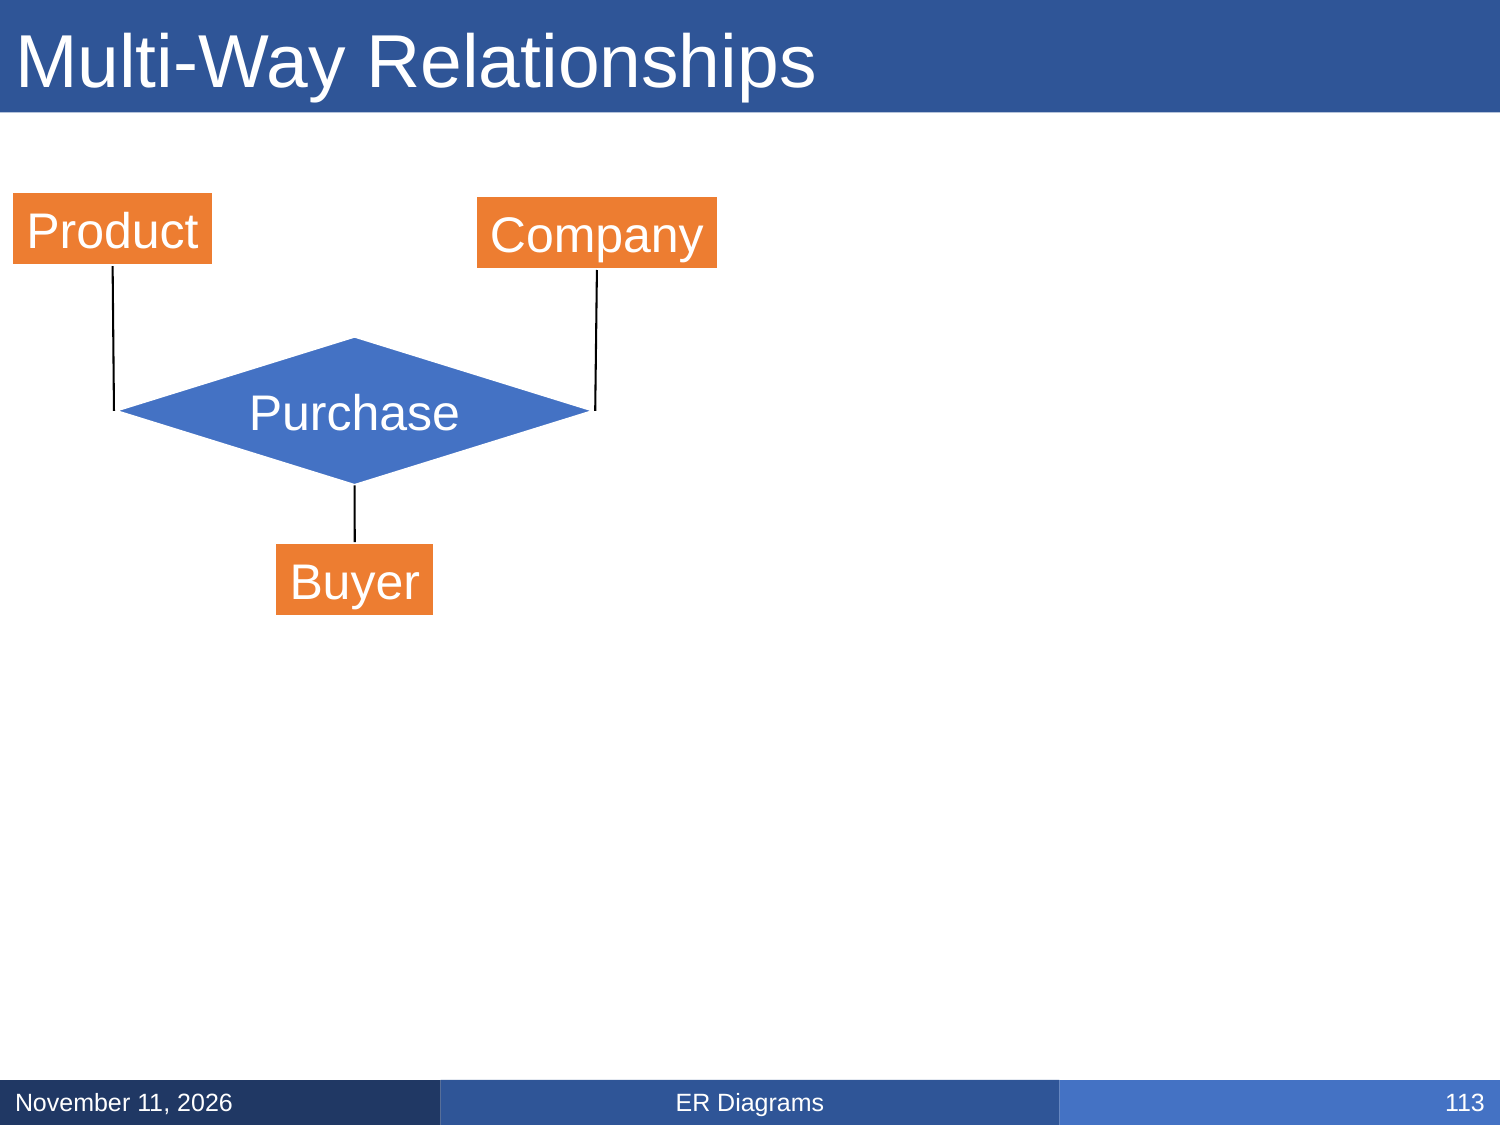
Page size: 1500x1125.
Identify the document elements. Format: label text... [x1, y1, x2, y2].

text_box Purchase [108, 334, 601, 487]
slide_number 113 [1162, 1079, 1500, 1125]
text_box Product [10, 190, 215, 268]
text_box Company [474, 194, 720, 272]
text_box Buyer [273, 541, 436, 618]
footer ER Diagrams [496, 1079, 1004, 1125]
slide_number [0, 1079, 338, 1125]
title Multi-Way Relationships [0, 0, 1500, 112]
